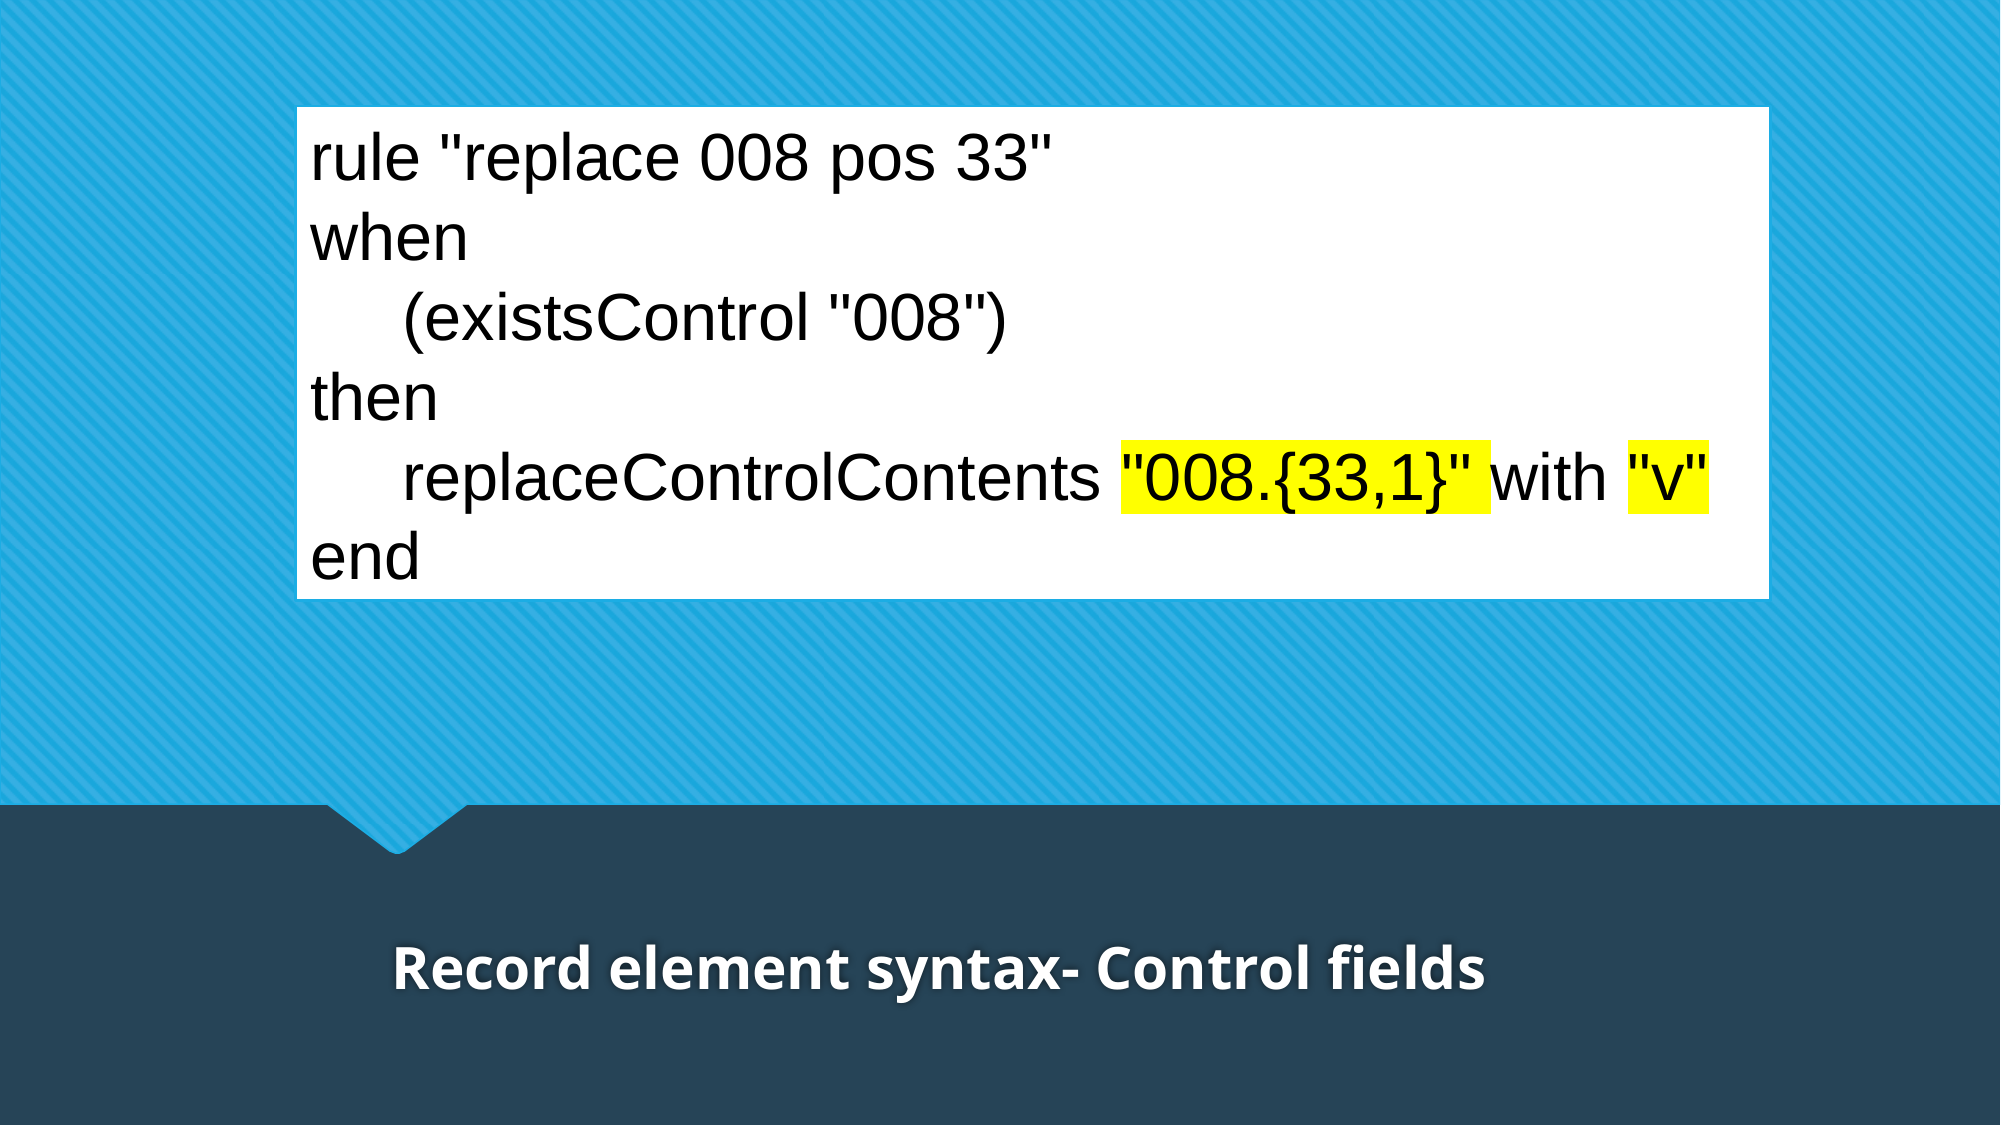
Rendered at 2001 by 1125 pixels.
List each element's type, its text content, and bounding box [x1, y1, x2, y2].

title Record element syntax- Control fields [295, 923, 1584, 1050]
text_box rule "replace 008 pos 33" when (existsControl "008") then replaceControlContents "008.{33,1}" with "v" end [294, 105, 1772, 602]
